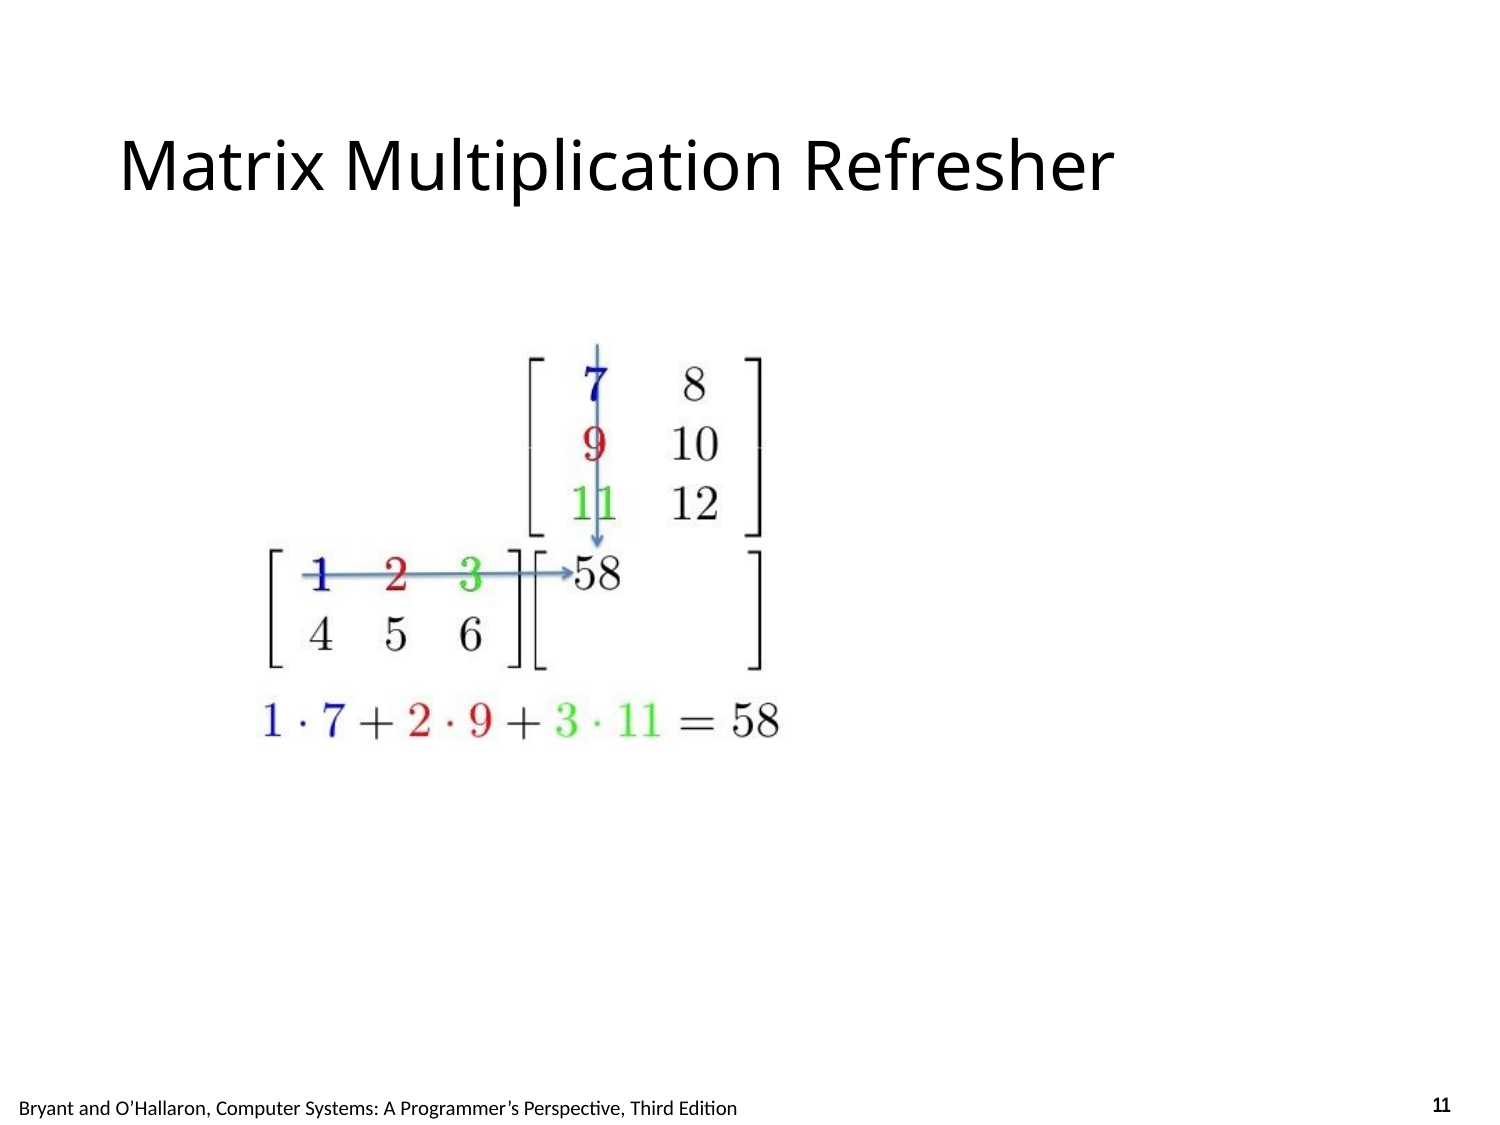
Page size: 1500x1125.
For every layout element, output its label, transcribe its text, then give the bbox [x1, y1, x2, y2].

title Matrix Multiplication Refresher [103, 59, 1397, 278]
picture [256, 339, 785, 746]
